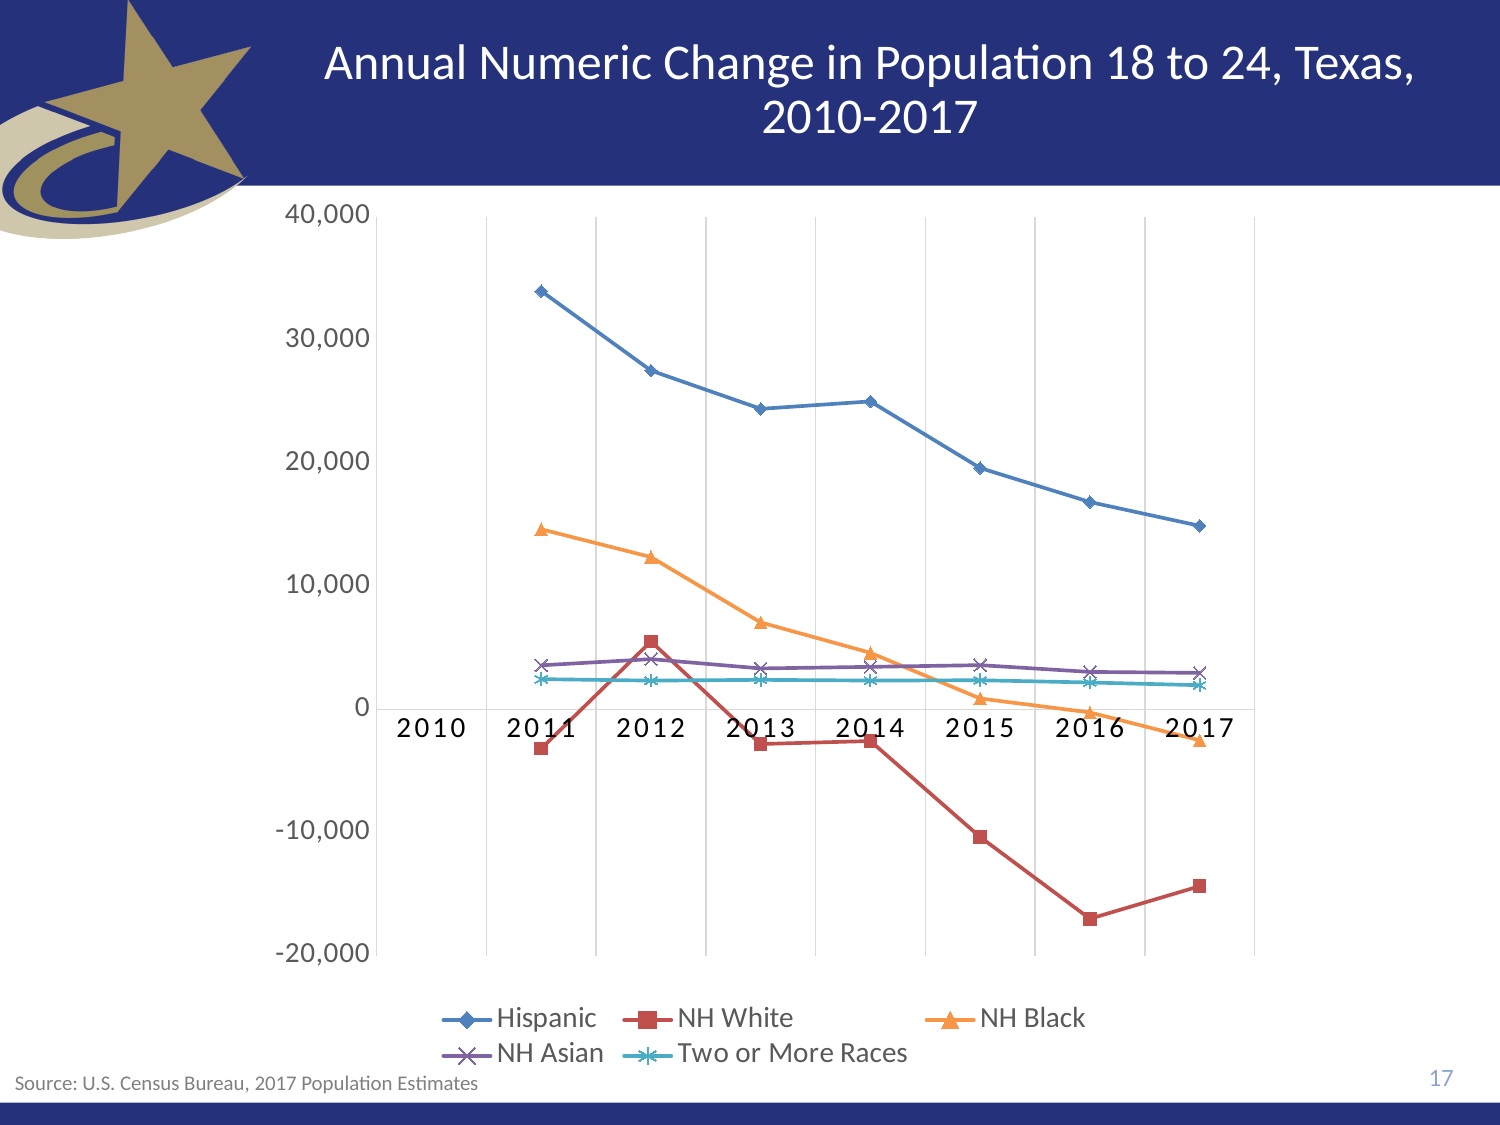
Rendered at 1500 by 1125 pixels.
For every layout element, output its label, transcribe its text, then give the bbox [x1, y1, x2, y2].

slide_number 17 [1335, 1050, 1469, 1103]
text_box Source: U.S. Census Bureau, 2017 Population Estimates [0, 1062, 1050, 1103]
picture [0, 0, 251, 239]
title Annual Numeric Change in Population 18 to 24, Texas, 2010-2017 [255, 15, 1485, 165]
chart [254, 184, 1275, 1077]
